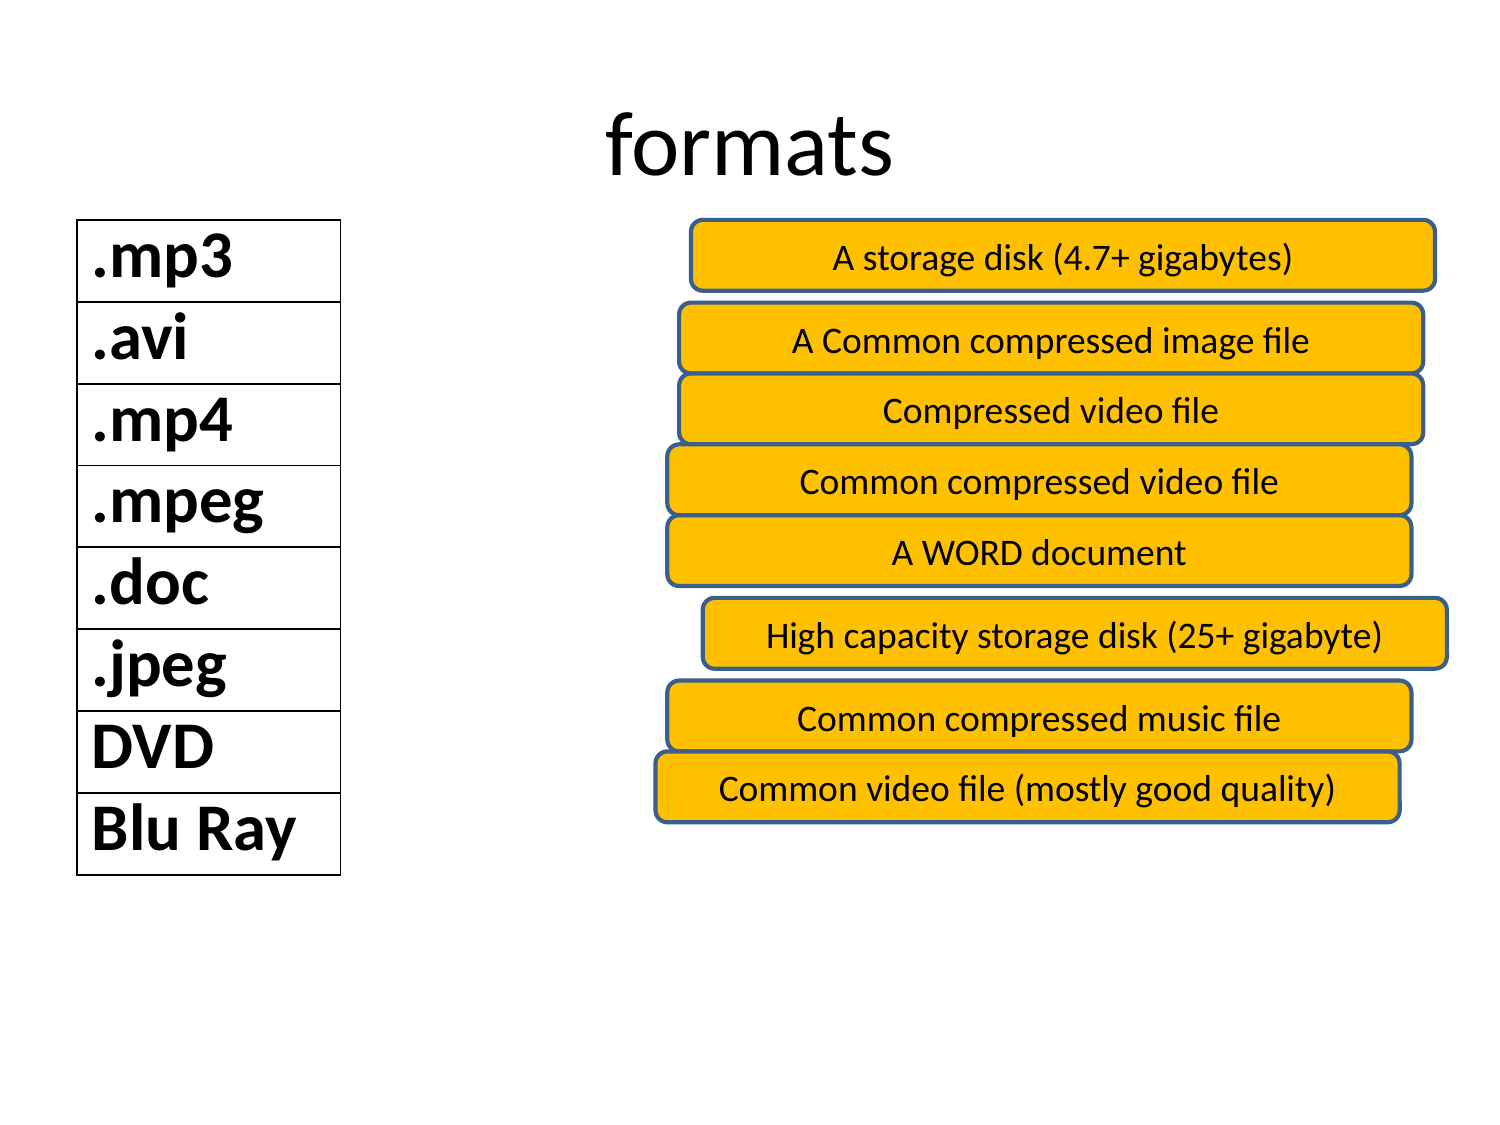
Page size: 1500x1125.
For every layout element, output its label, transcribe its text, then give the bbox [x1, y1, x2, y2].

text_box Compressed video file [677, 371, 1426, 447]
text_box Common compressed music file [665, 678, 1414, 754]
table_cell Blu Ray [78, 794, 340, 874]
table_cell .jpeg [78, 630, 340, 710]
table_header .mp3 [78, 221, 340, 301]
table_cell .mpeg [78, 466, 340, 546]
table_cell .doc [78, 548, 340, 628]
text_box A storage disk (4.7+ gigabytes) [688, 217, 1438, 293]
table_cell DVD [78, 712, 340, 792]
text_box Common video file (mostly good quality) [653, 749, 1402, 825]
table_cell .mp4 [78, 385, 340, 465]
table_cell .avi [78, 303, 340, 383]
text_box Common compressed video file [665, 442, 1414, 515]
text_box A Common compressed image file [677, 300, 1426, 373]
text_box High capacity storage disk (25+ gigabyte) [700, 595, 1450, 671]
title formats [75, 45, 1425, 233]
text_box A WORD document [665, 513, 1414, 589]
